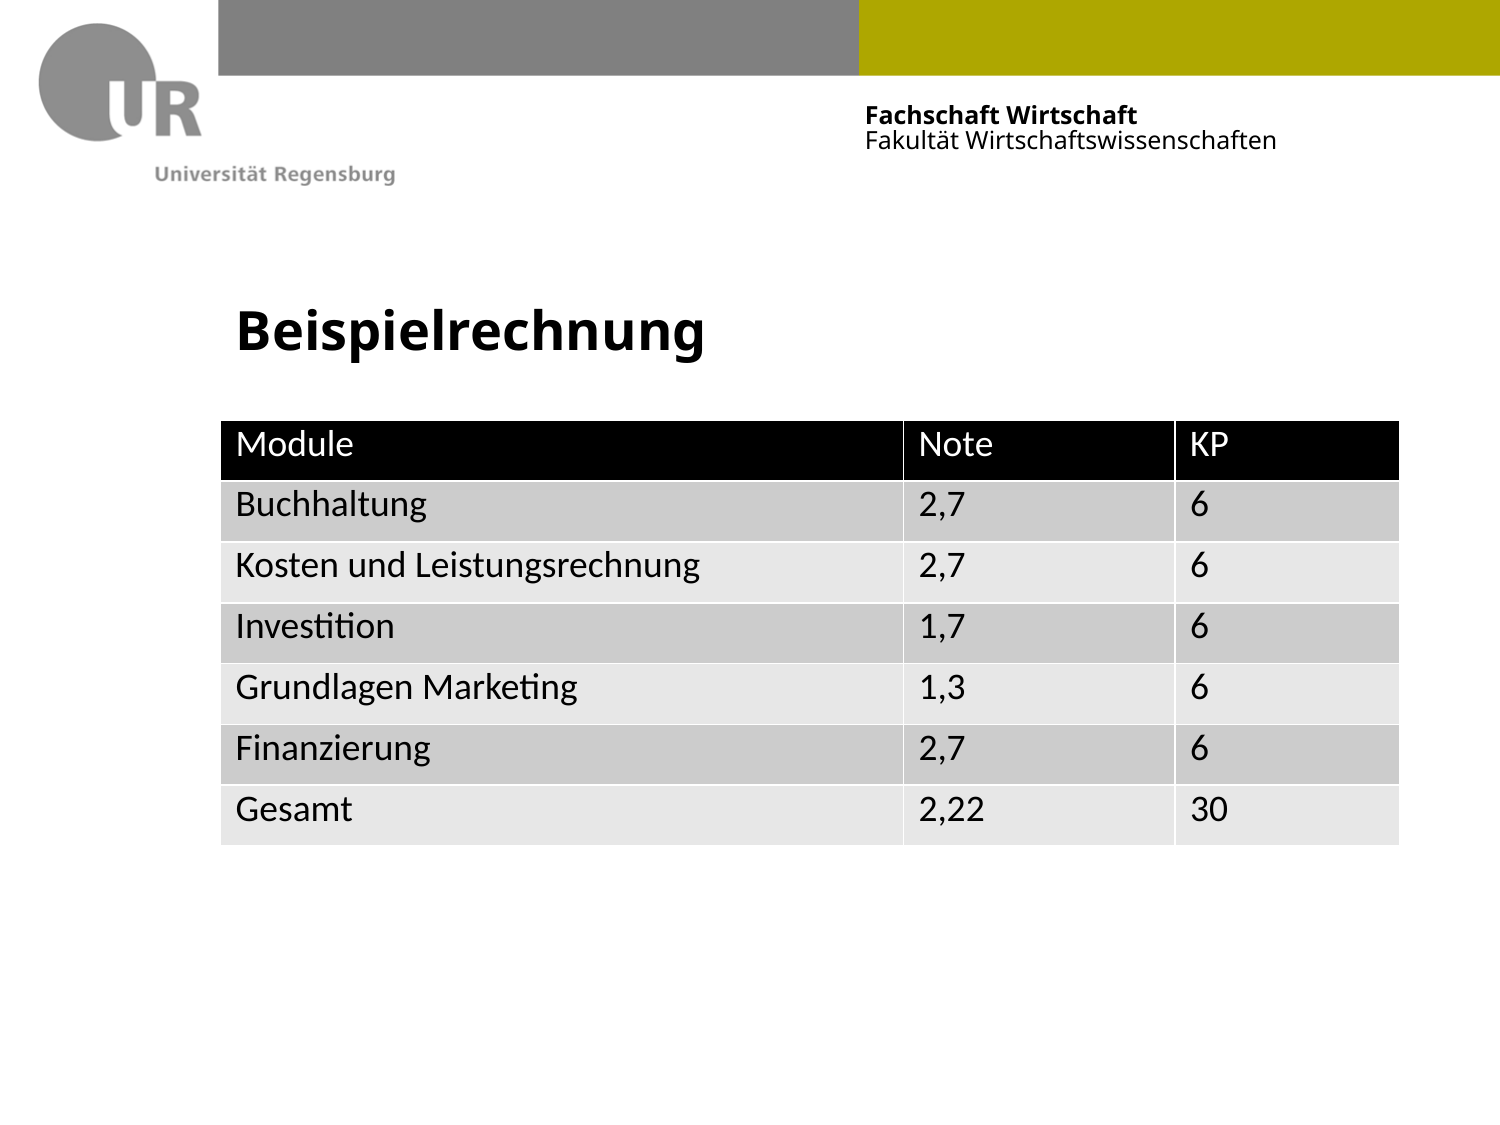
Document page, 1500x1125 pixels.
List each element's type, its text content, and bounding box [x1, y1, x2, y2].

table_cell 30 [1176, 786, 1399, 845]
table_cell 6 [1176, 604, 1399, 663]
table_header KP [1176, 421, 1399, 480]
picture [17, 18, 419, 209]
table_cell 6 [1176, 664, 1399, 724]
table_cell 1,7 [904, 604, 1174, 663]
table_cell 2,22 [904, 786, 1174, 845]
table_cell Buchhaltung [221, 482, 903, 541]
table_cell 1,3 [904, 664, 1174, 724]
table_cell 6 [1176, 482, 1399, 541]
table_cell 2,7 [904, 482, 1174, 541]
table_cell Finanzierung [221, 725, 903, 784]
table_cell 6 [1176, 725, 1399, 784]
table_cell Gesamt [221, 786, 903, 845]
table_header Module [221, 421, 903, 480]
table_cell 2,7 [904, 543, 1174, 602]
table_cell Investition [221, 604, 903, 663]
table_cell Grundlagen Marketing [221, 664, 903, 724]
table_cell Kosten und Leistungsrechnung [221, 543, 903, 602]
table_cell 2,7 [904, 725, 1174, 784]
title Beispielrechnung [220, 271, 1400, 386]
table_header Note [904, 421, 1174, 480]
table_cell 6 [1176, 543, 1399, 602]
